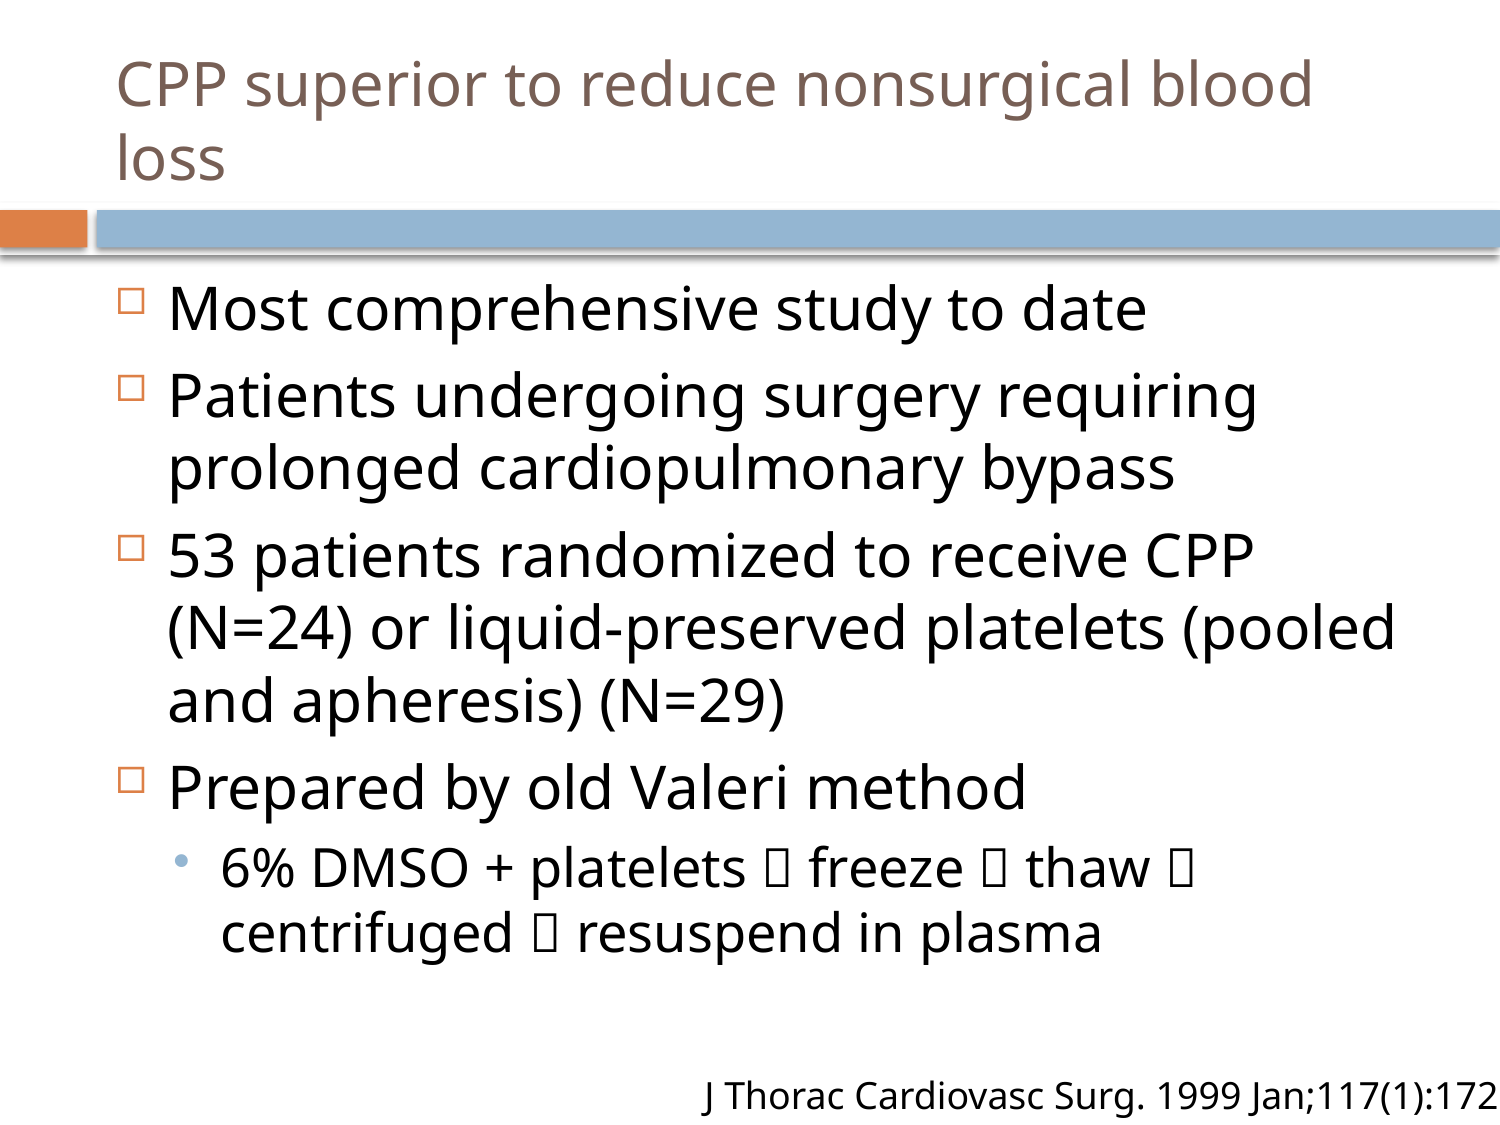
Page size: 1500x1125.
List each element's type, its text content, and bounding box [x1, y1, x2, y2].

list Most comprehensive study to date Patients undergoing surgery requiring prolonged cardiopulmonary bypass 53 patients randomized to receive CPP (N=24) or liquid-preserved platelets (pooled and apheresis) (N=29) Prepared by old Valeri method 6% DMSO + platelets  freeze  thaw  centrifuged  resuspend in plasma [100, 262, 1438, 1000]
title CPP superior to reduce nonsurgical blood loss [100, 37, 1438, 200]
text_box J Thorac Cardiovasc Surg. 1999 Jan;117(1):172-83 [689, 1064, 1500, 1125]
